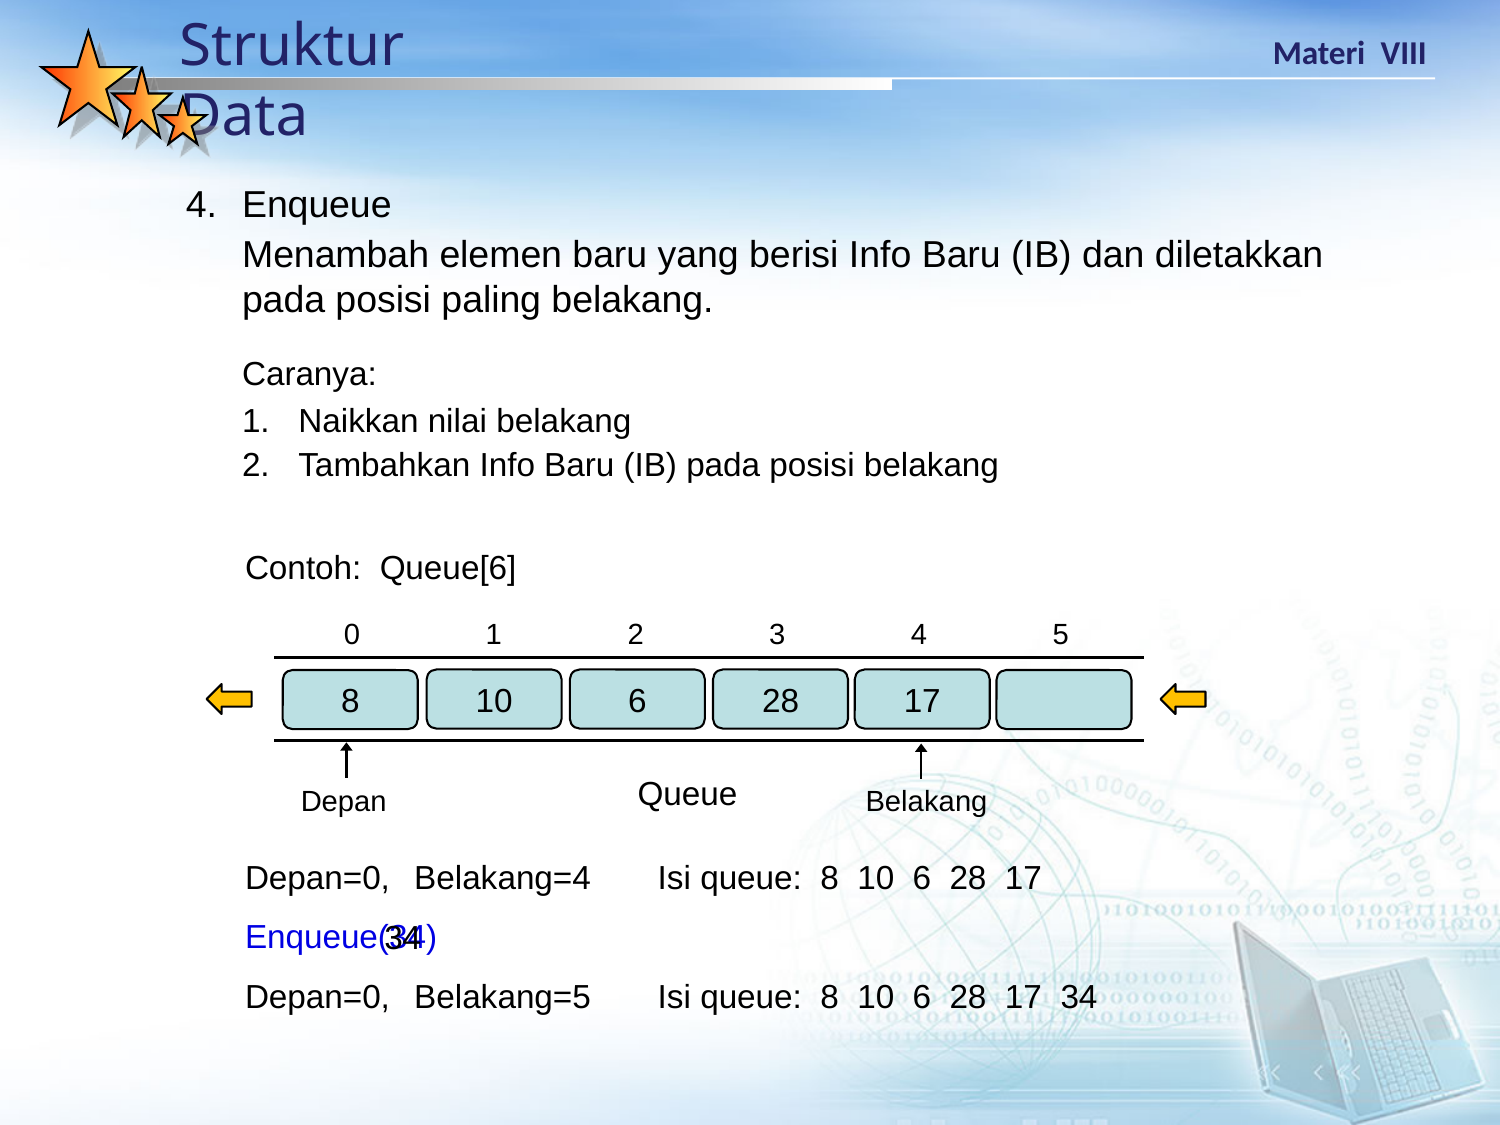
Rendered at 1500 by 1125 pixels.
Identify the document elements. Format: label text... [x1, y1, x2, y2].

table_header 1 [423, 611, 565, 656]
text_box Caranya: [227, 344, 417, 391]
text_box 34 [367, 908, 439, 967]
table_header 4 [848, 611, 990, 656]
text_box Depan=0, Belakang=4 Isi queue: 8 10 6 28 17 [230, 848, 1105, 904]
text_box 2. Tambahkan Info Baru (IB) pada posisi belakang [227, 436, 1019, 491]
text_box Enqueue Menambah elemen baru yang berisi Info Baru (IB) dan diletakkan pada posisi paling belakang. [171, 172, 1365, 328]
table_header 5 [990, 611, 1132, 656]
table_header 2 [565, 611, 706, 656]
picture [0, 0, 1500, 1125]
text_box 1. Naikkan nilai belakang [227, 391, 665, 436]
text_box Enqueue(34) [230, 907, 455, 967]
table_header 3 [706, 611, 848, 656]
text_box Depan=0, Belakang=5 Isi queue: 8 10 6 28 17 34 [230, 967, 1117, 1023]
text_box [206, 657, 1206, 826]
text_box Contoh: Queue[6] [230, 538, 656, 594]
table_header 0 [281, 611, 423, 656]
